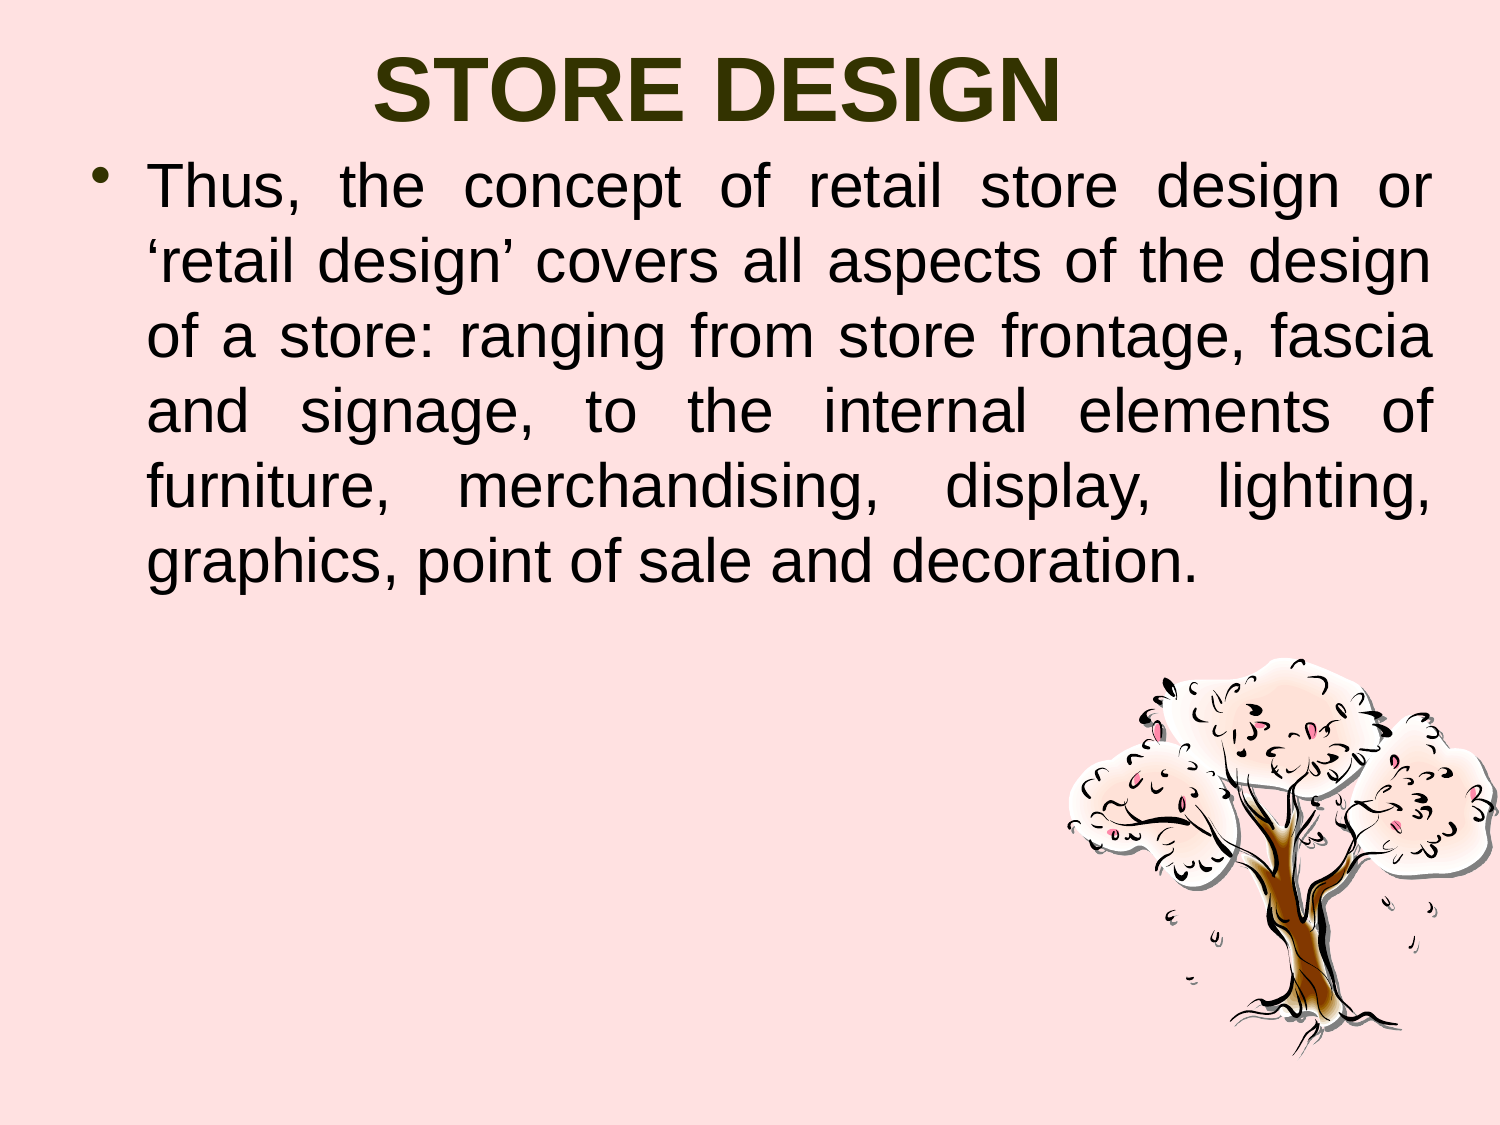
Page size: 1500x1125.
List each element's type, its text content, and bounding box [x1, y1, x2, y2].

title STORE DESIGN [74, 44, 1388, 126]
list Thus, the concept of retail store design or ‘retail design’ covers all aspects of the design of a store: ranging from store frontage, fascia and signage, to the internal elements of furniture, merchandising, display, lighting, graphics, point of sale and decoration. [74, 137, 1451, 1088]
